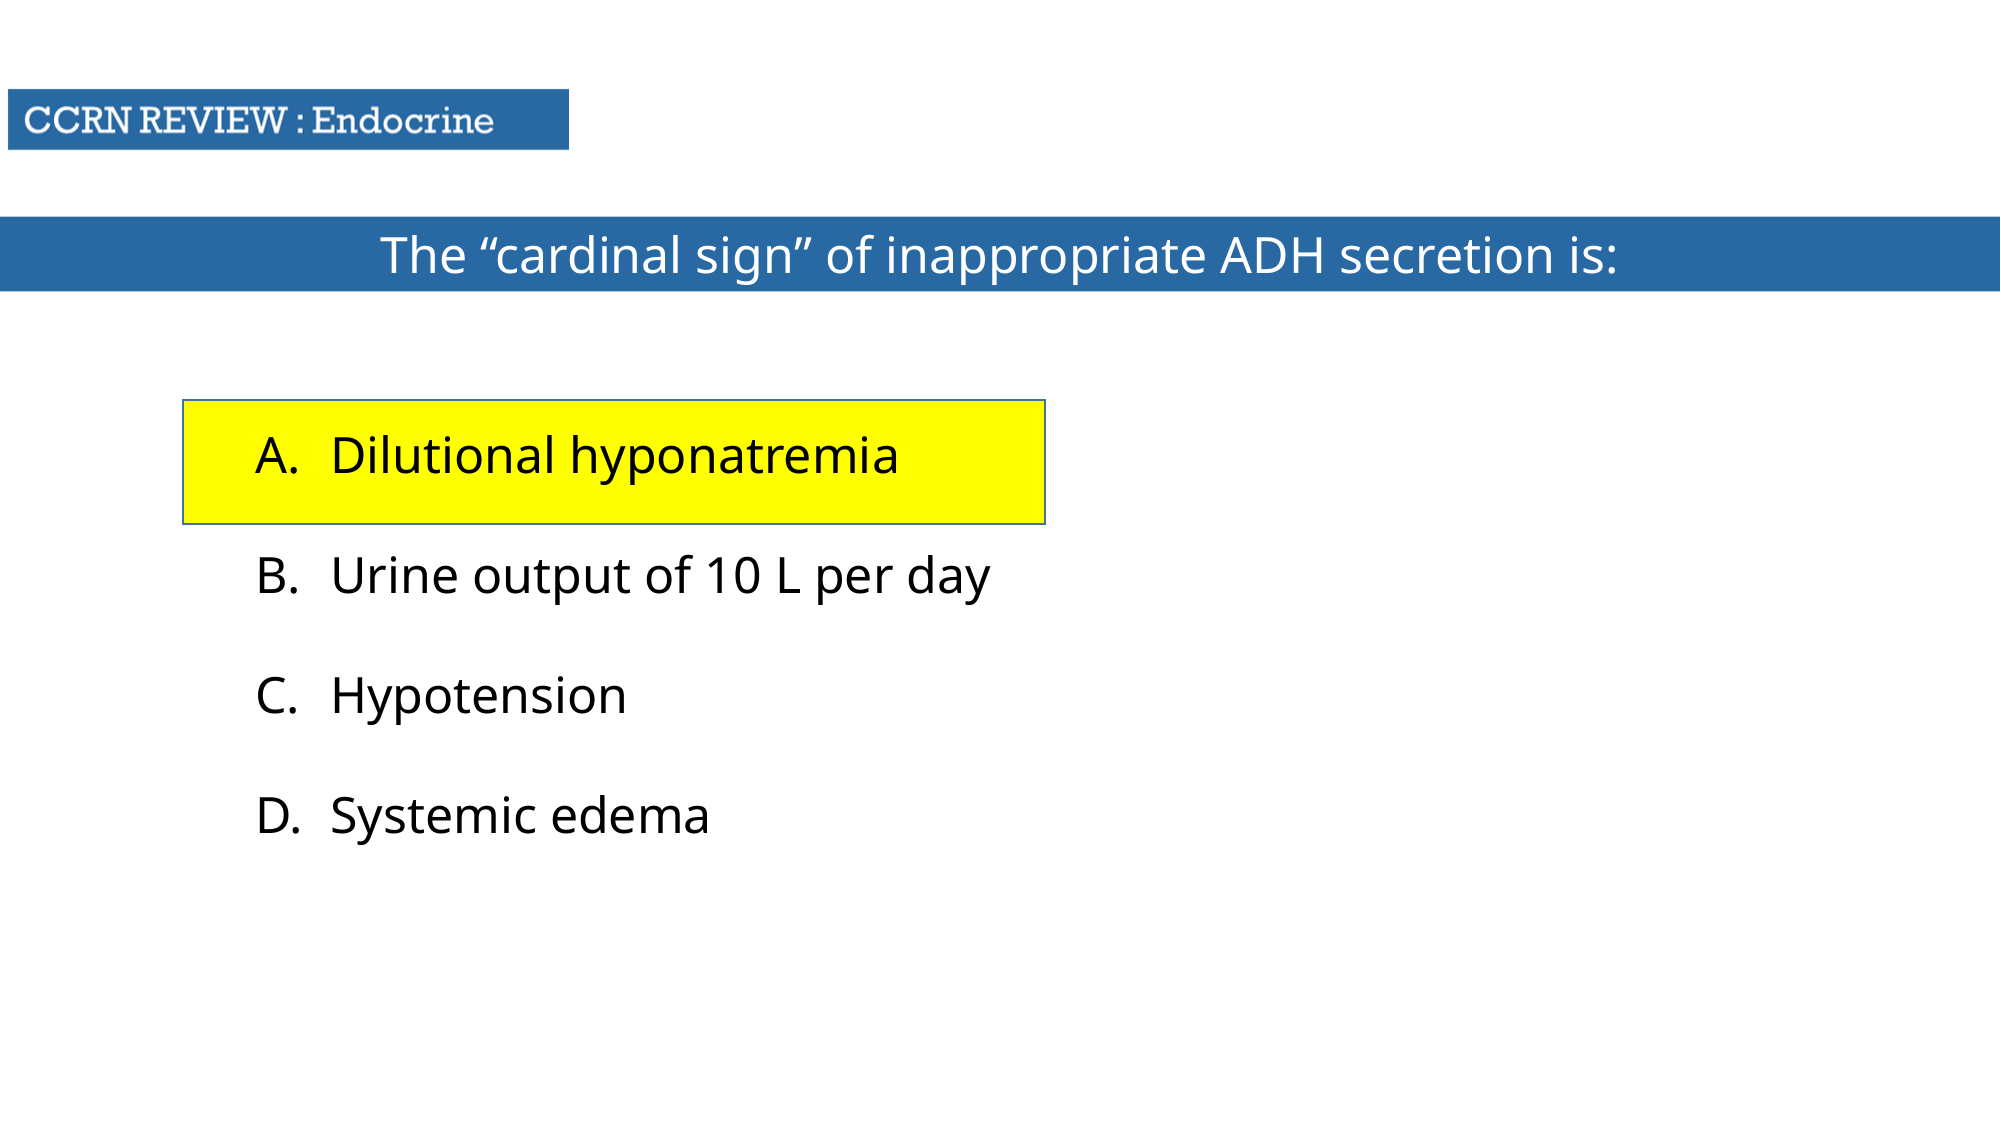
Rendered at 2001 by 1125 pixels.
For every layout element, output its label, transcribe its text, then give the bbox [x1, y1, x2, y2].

text_box The “cardinal sign” of inappropriate ADH secretion is: [0, 216, 2000, 292]
text_box Dilutional hyponatremia Urine output of 10 L per day Hypotension Systemic edema [240, 416, 1765, 852]
text_box [182, 399, 1046, 525]
picture [0, 83, 569, 166]
